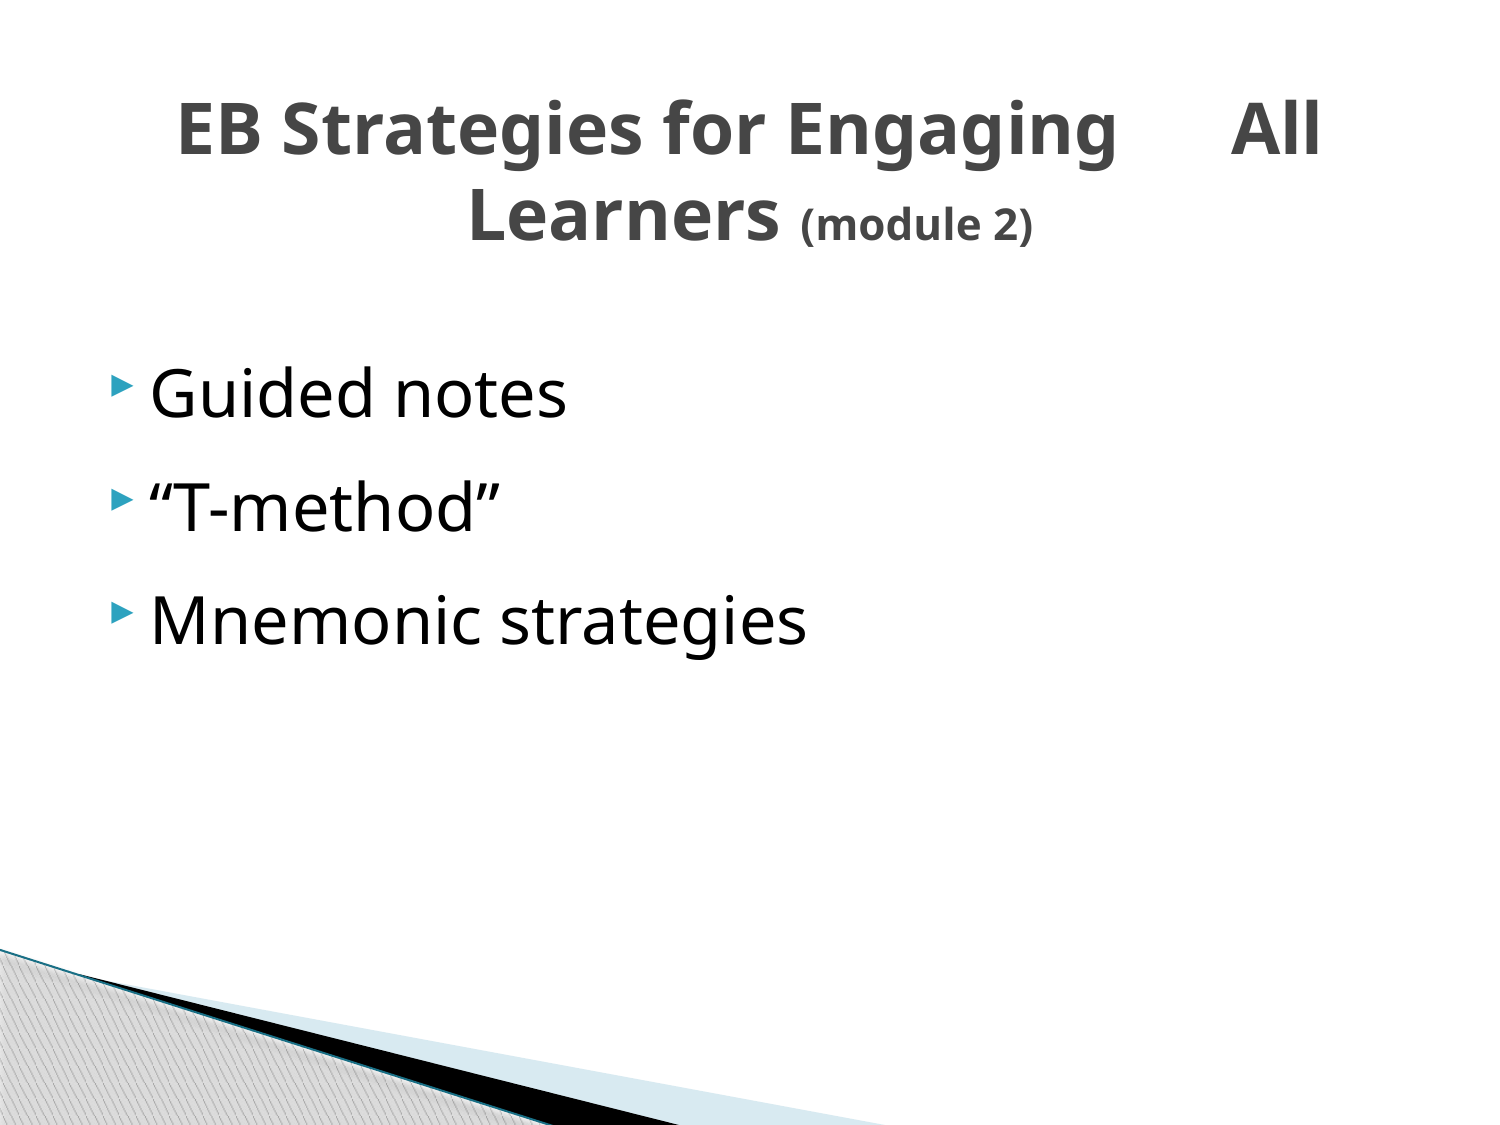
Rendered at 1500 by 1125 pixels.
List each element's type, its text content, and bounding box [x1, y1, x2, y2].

title EB Strategies for Engaging All Learners (module 2) [75, 75, 1425, 263]
list Guided notes “T-method” Mnemonic strategies [75, 263, 1425, 986]
